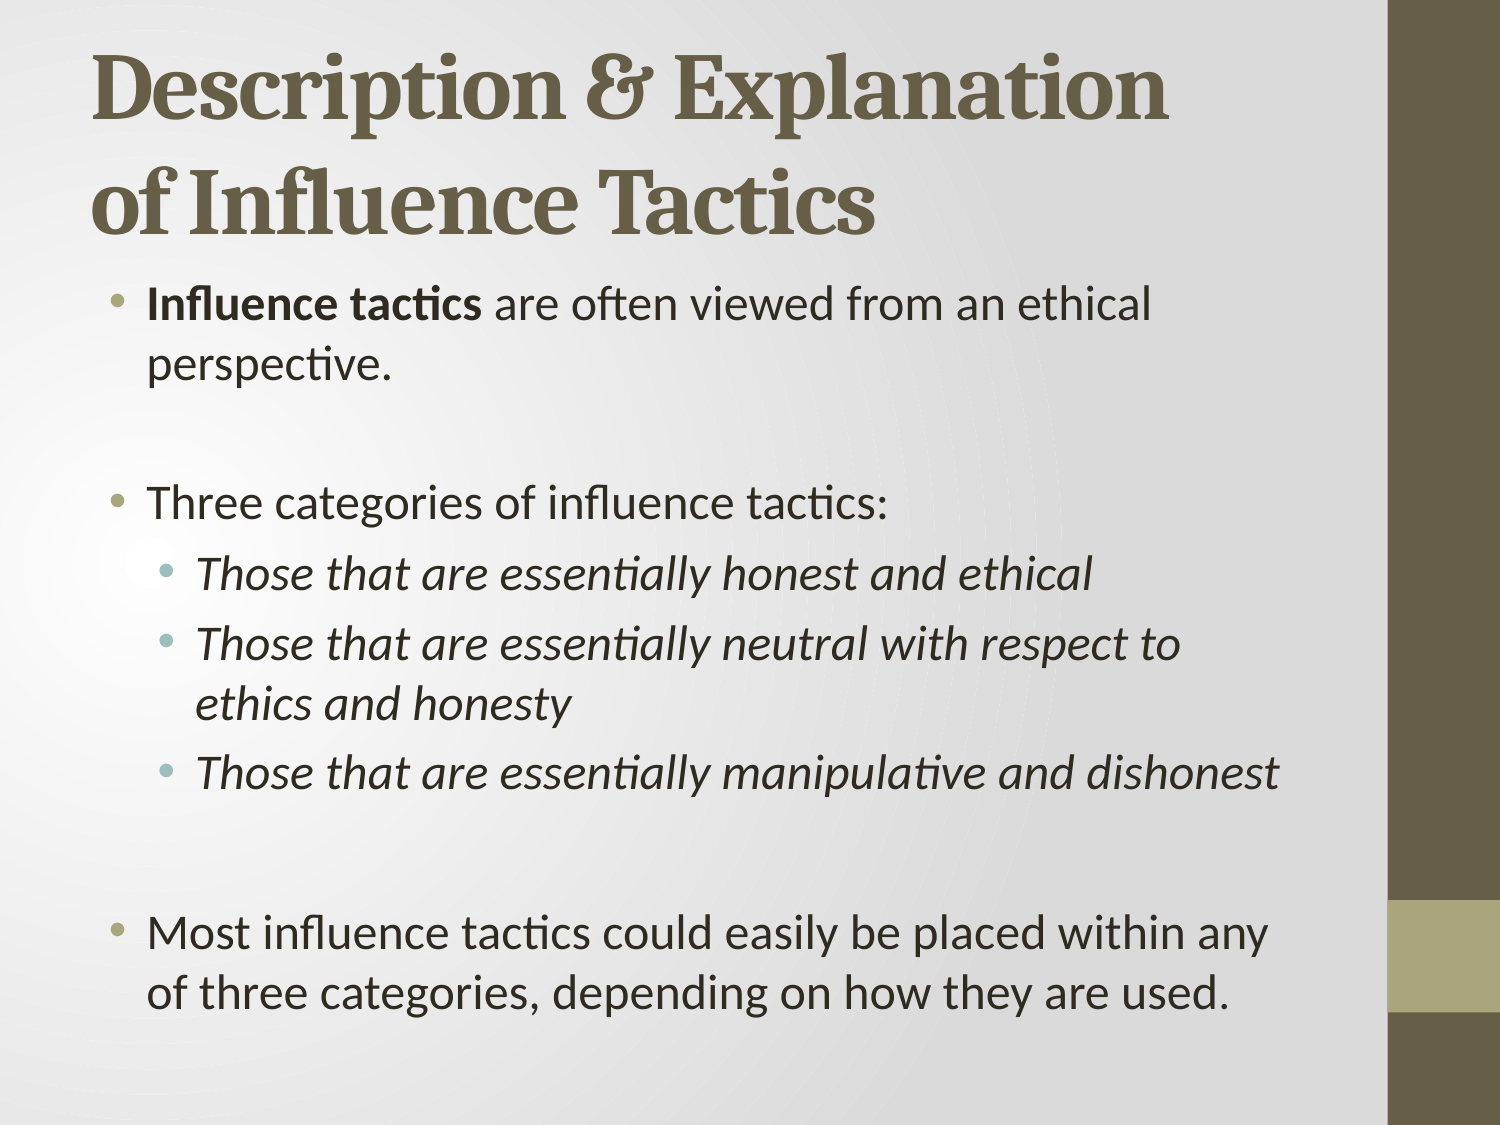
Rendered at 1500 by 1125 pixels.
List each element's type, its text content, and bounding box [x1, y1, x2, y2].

list Influence tactics are often viewed from an ethical perspective. Three categories of influence tactics: Those that are essentially honest and ethical Those that are essentially neutral with respect to ethics and honesty Those that are essentially manipulative and dishonest Most influence tactics could easily be placed within any of three categories, depending on how they are used. [75, 262, 1325, 1050]
title Description & Explanation of Influence Tactics [75, 45, 1325, 233]
